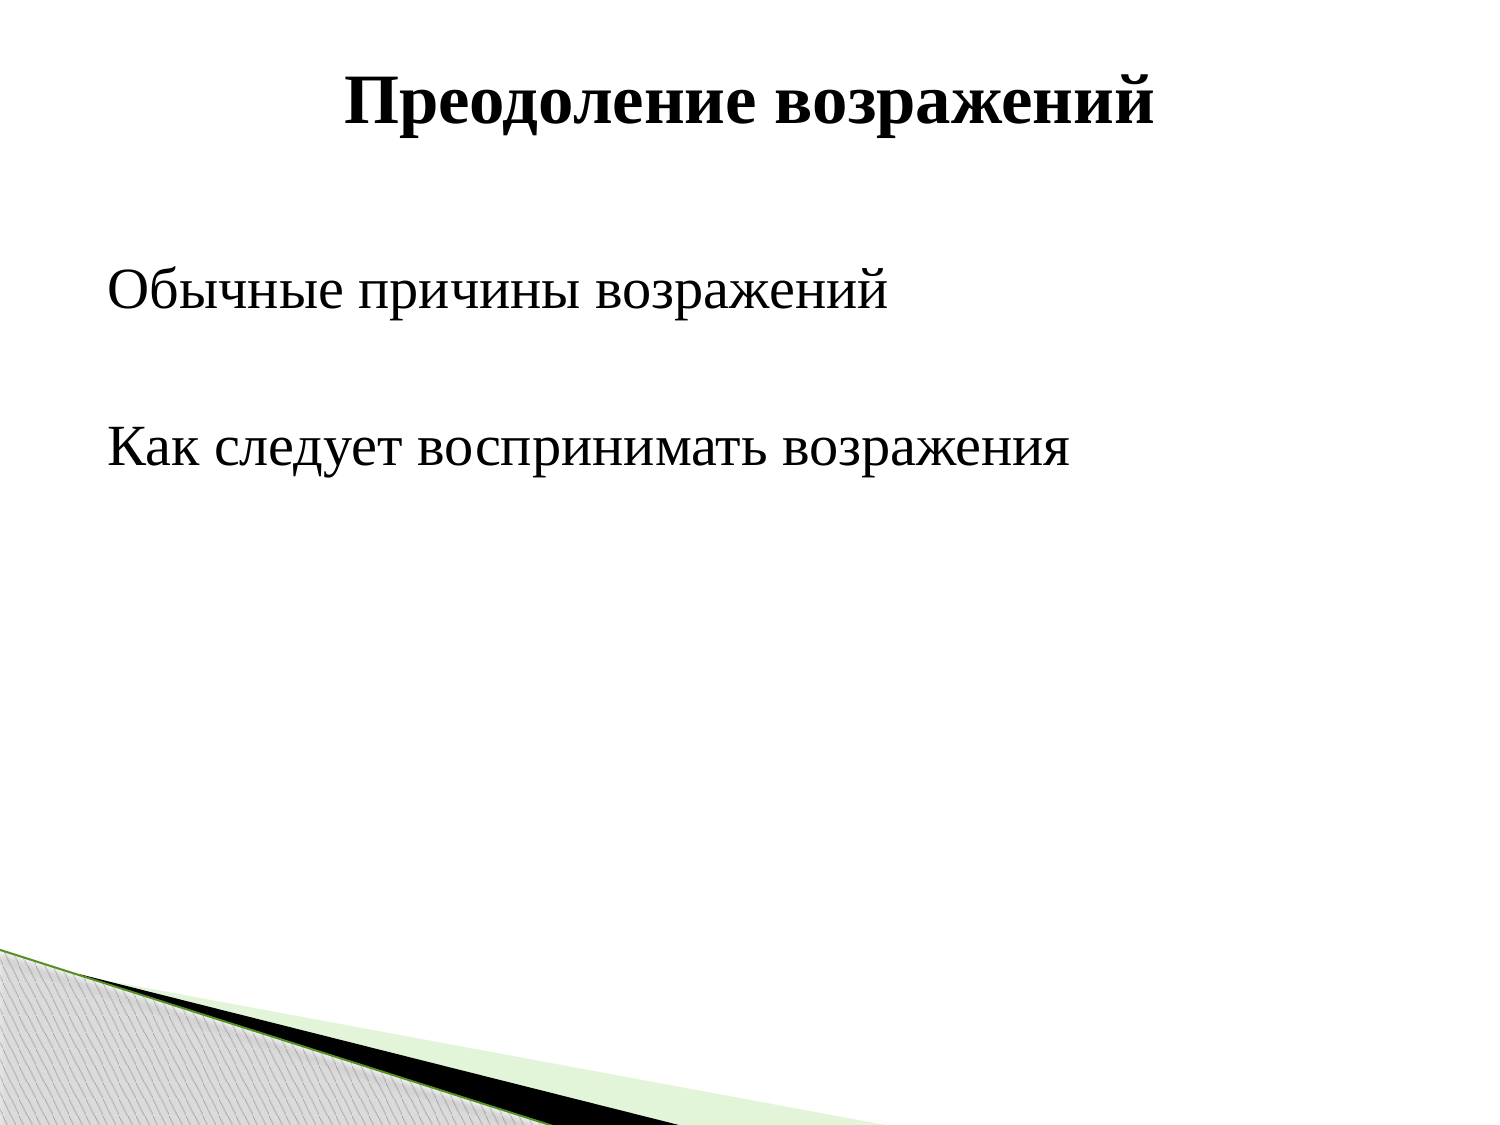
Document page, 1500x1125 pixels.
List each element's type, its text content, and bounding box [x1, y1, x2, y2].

title Преодоление возражений [75, 45, 1425, 233]
list Обычные причины возражений Как следует воспринимать возражения [75, 243, 1425, 986]
